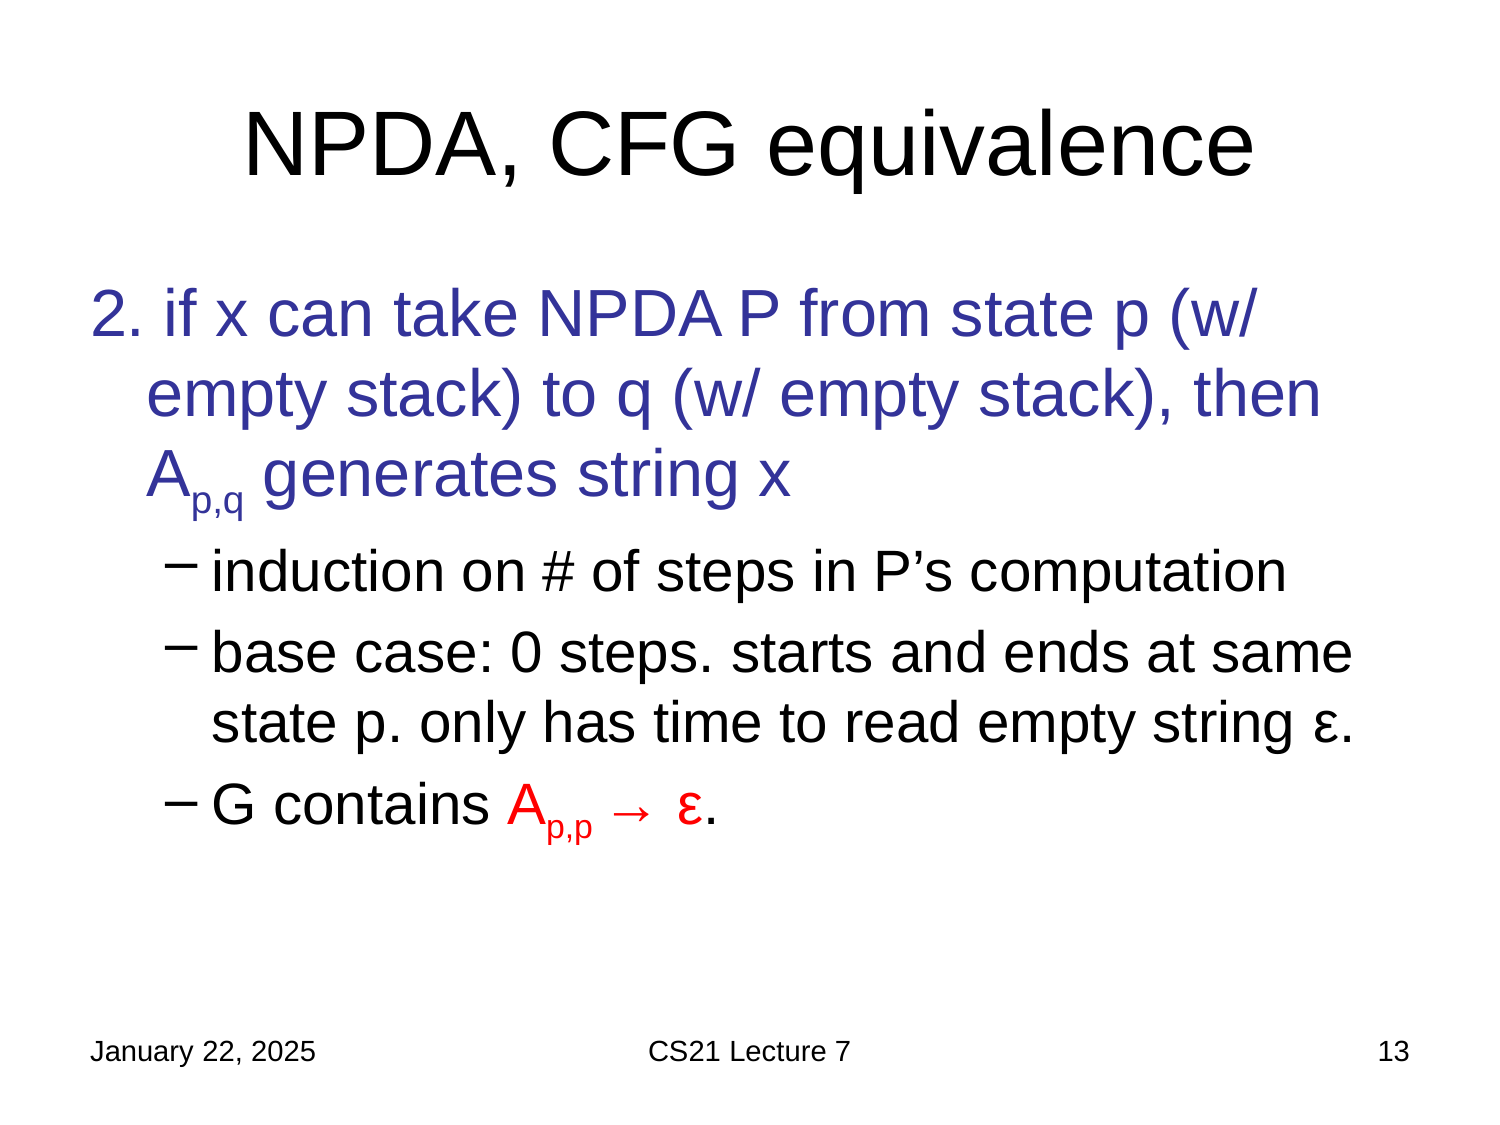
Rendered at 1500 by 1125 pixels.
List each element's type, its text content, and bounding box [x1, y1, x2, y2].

footer CS21 Lecture 7 [512, 1024, 988, 1103]
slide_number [74, 1024, 426, 1103]
list 2. if x can take NPDA P from state p (w/ empty stack) to q (w/ empty stack), then Ap,q generates string x induction on # of steps in P’s computation base case: 0 steps. starts and ends at same state p. only has time to read empty string ε. G contains Ap,p → ε. [75, 262, 1425, 1005]
slide_number 13 [1074, 1024, 1426, 1103]
title NPDA, CFG equivalence [75, 45, 1425, 233]
